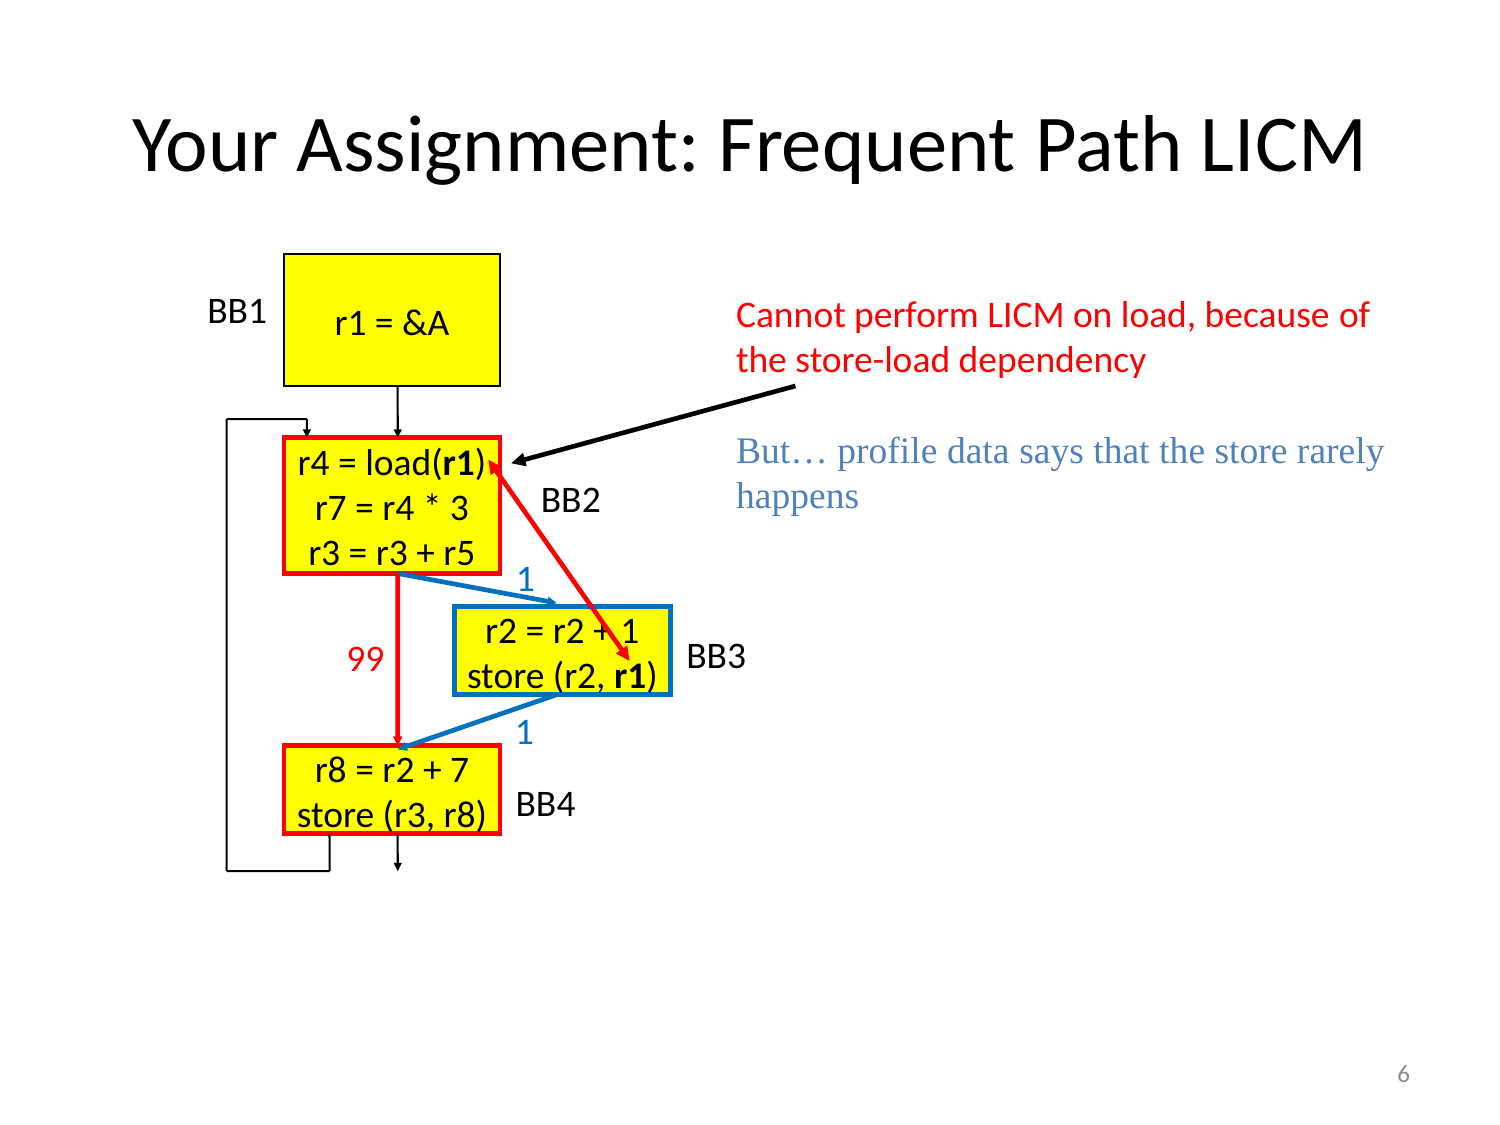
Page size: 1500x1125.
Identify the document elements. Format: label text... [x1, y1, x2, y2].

text_box 1 [499, 699, 550, 760]
text_box [429, 490, 457, 550]
text_box BB3 [671, 623, 809, 684]
text_box [393, 385, 402, 438]
text_box [393, 687, 402, 746]
text_box [536, 528, 630, 661]
text_box BB1 [192, 278, 330, 339]
text_box BB4 [500, 771, 638, 832]
text_box [488, 459, 526, 514]
text_box r8 = r2 + 7 store (r3, r8) [284, 745, 500, 834]
title Your Assignment: Frequent Path LICM [75, 45, 1425, 233]
text_box [550, 597, 557, 605]
text_box 99 [331, 627, 400, 687]
text_box But… profile data says that the store rarely happens [722, 419, 1405, 523]
text_box Cannot perform LICM on load, because of the store-load dependency [722, 282, 1428, 387]
text_box [302, 419, 311, 438]
text_box r1 = &A [284, 253, 500, 386]
text_box r4 = load(r1) r7 = r4 * 3 r3 = r3 + r5 [284, 437, 500, 574]
text_box 1 [501, 546, 550, 607]
slide_number 5 [1074, 1042, 1425, 1103]
text_box [397, 714, 499, 751]
text_box BB2 [526, 468, 663, 528]
text_box r2 = r2 + 1 store (r2, r1) [454, 606, 671, 695]
text_box [511, 385, 796, 466]
text_box [393, 833, 402, 872]
